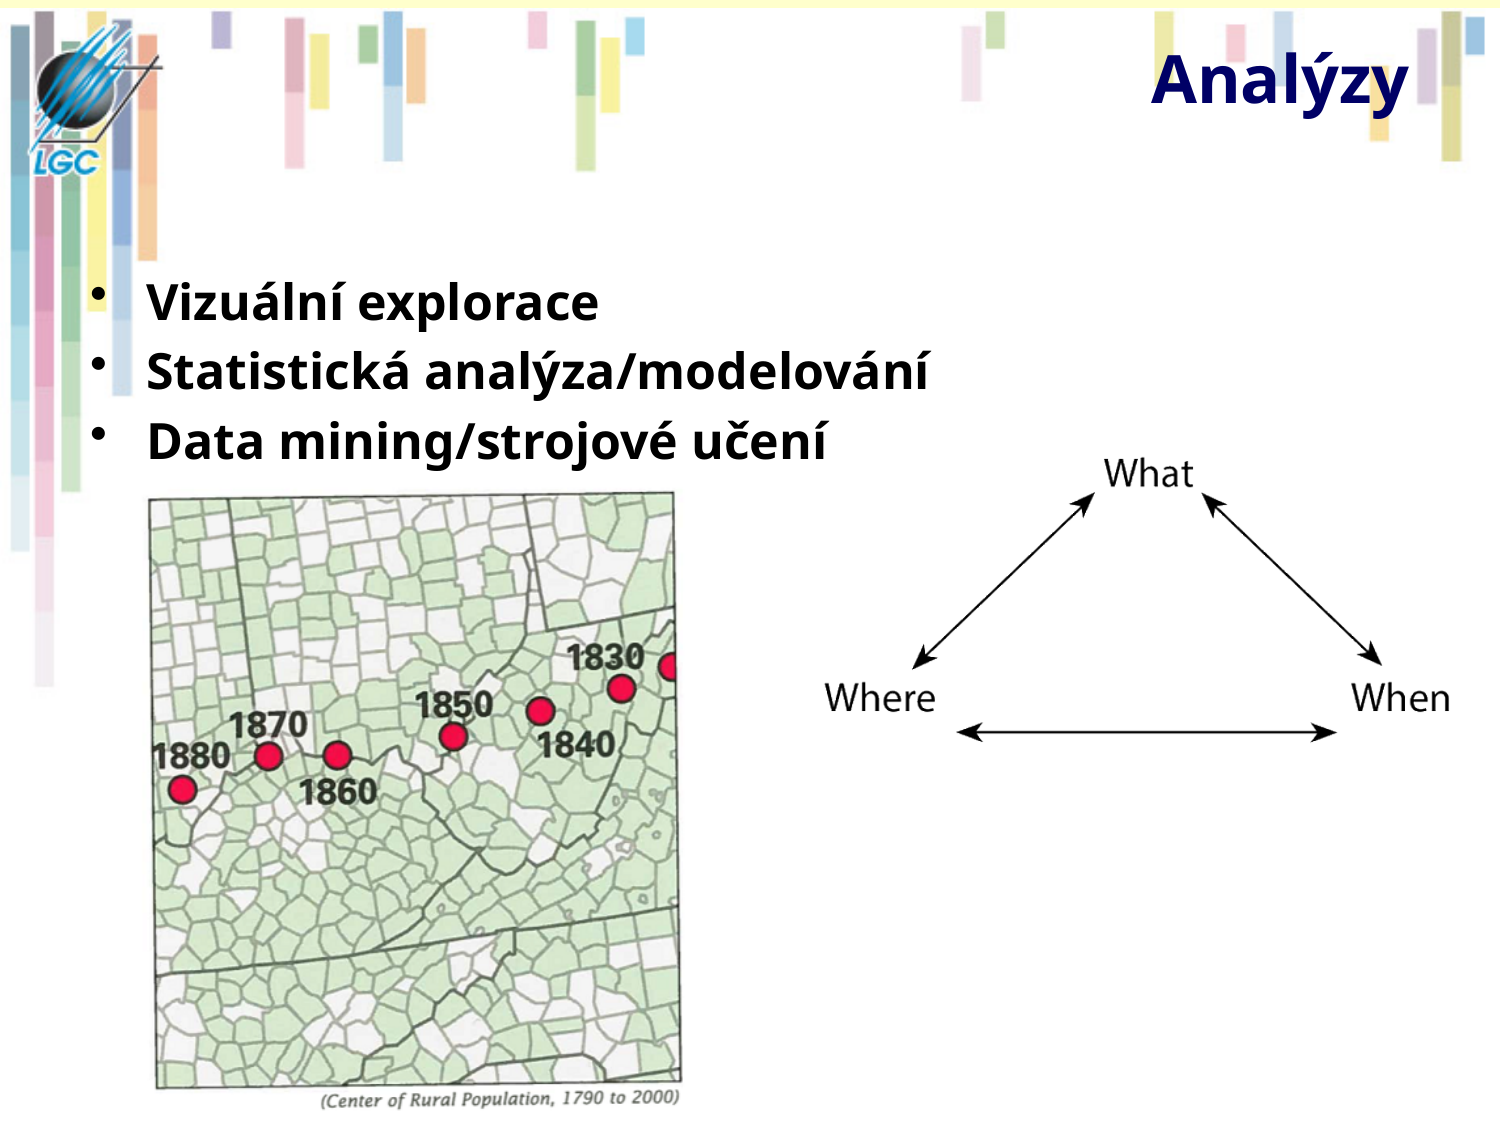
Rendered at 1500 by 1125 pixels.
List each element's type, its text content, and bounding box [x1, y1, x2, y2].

picture [0, 8, 1500, 1125]
title Analýzy [182, 30, 1426, 126]
list Vizuální explorace Statistická analýza/modelování Data mining/strojové učení [75, 262, 1425, 994]
